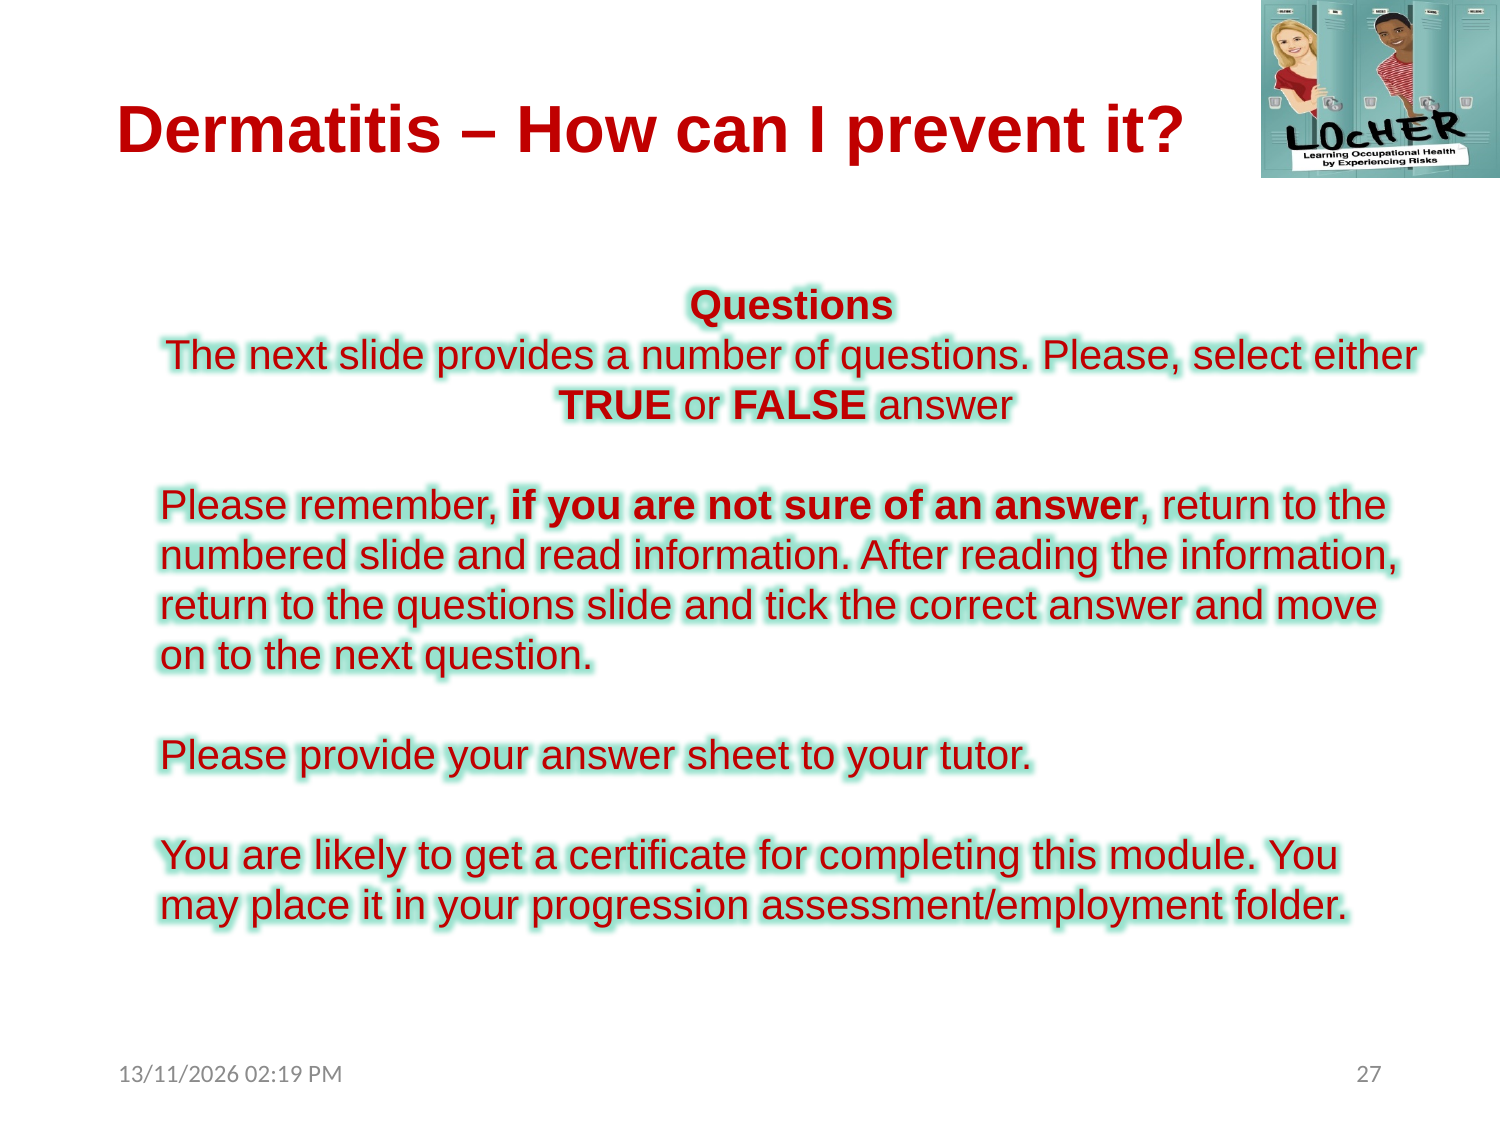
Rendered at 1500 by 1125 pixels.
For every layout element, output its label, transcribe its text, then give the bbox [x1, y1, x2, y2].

picture [1261, 0, 1500, 178]
text_box Questions The next slide provides a number of questions. Please, select either TRUE or FALSE answer Please remember, if you are not sure of an answer, return to the numbered slide and read information. After reading the information, return to the questions slide and tick the correct answer and move on to the next question. Please provide your answer sheet to your tutor. You are likely to get a certificate for completing this module. You may place it in your progression assessment/employment folder. [145, 270, 1438, 981]
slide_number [103, 1042, 441, 1103]
slide_number 27 [1059, 1042, 1397, 1103]
title Dermatitis – How can I prevent it? [34, 57, 1240, 175]
